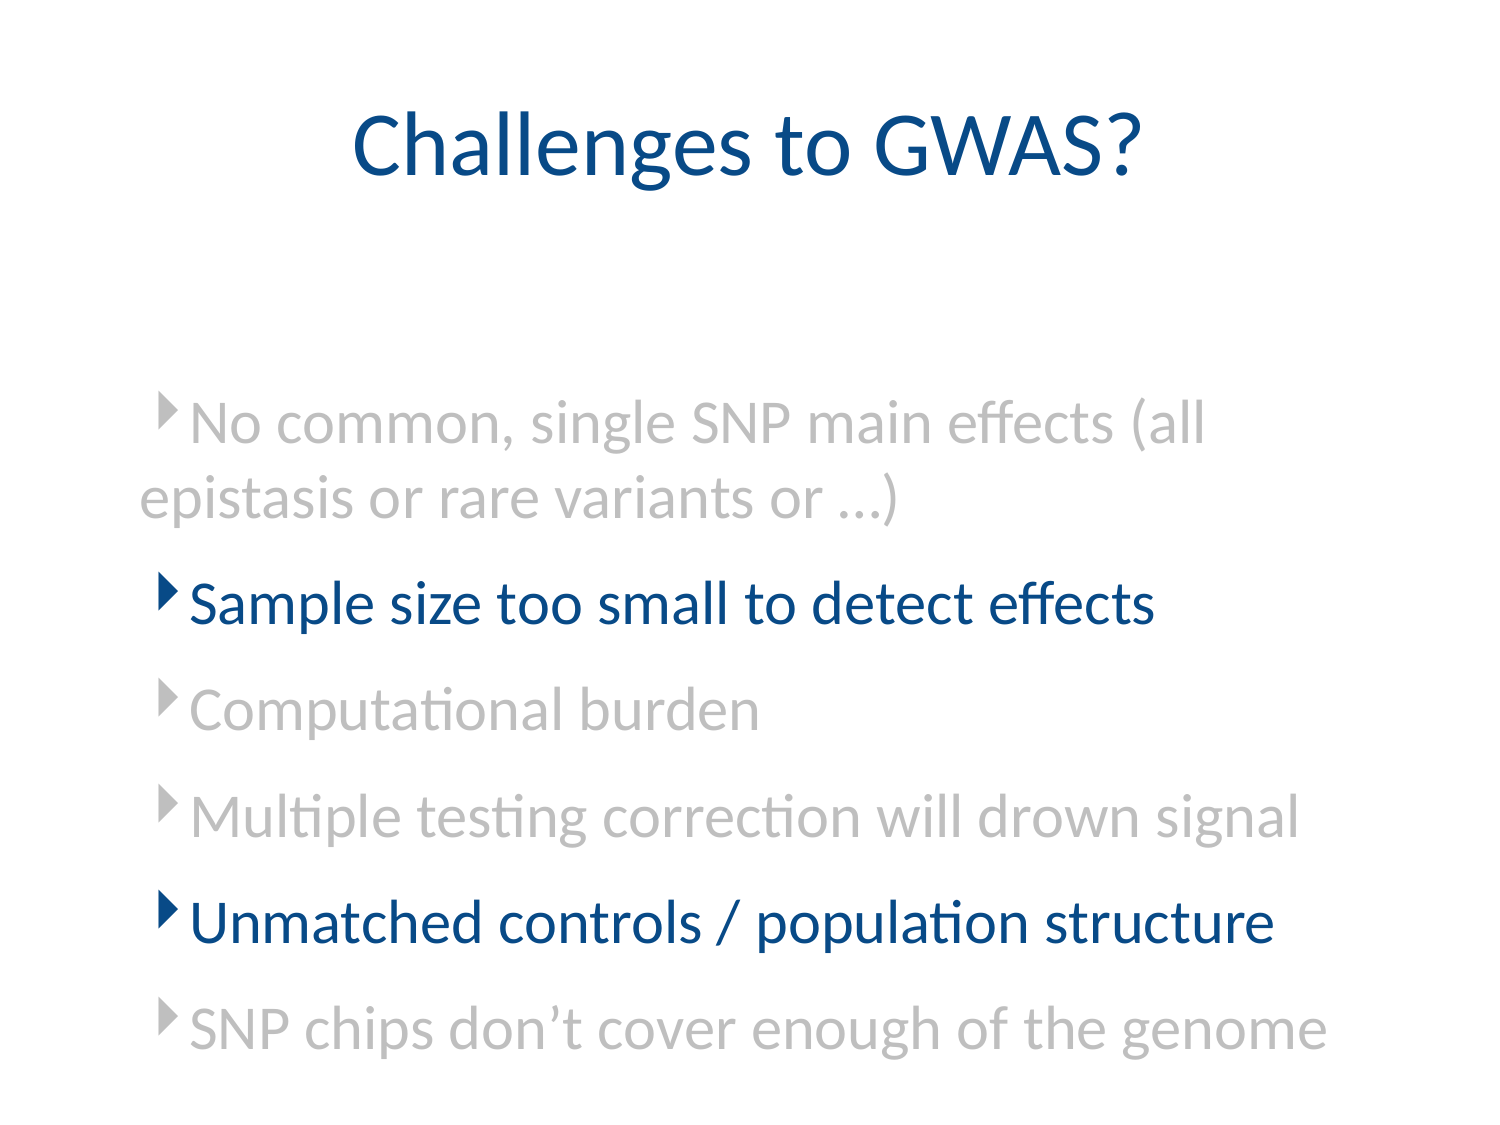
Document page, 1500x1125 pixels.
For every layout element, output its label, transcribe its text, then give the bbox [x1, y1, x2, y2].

text_box Data quality control No common, single SNP main effects (all epistasis or rare variants or …) Sample size too small to detect effects Computational burden Multiple testing correction will drown signal Unmatched controls / population structure SNP chips don’t cover enough of the genome [124, 267, 1400, 1125]
title Challenges to GWAS? [75, 45, 1425, 233]
